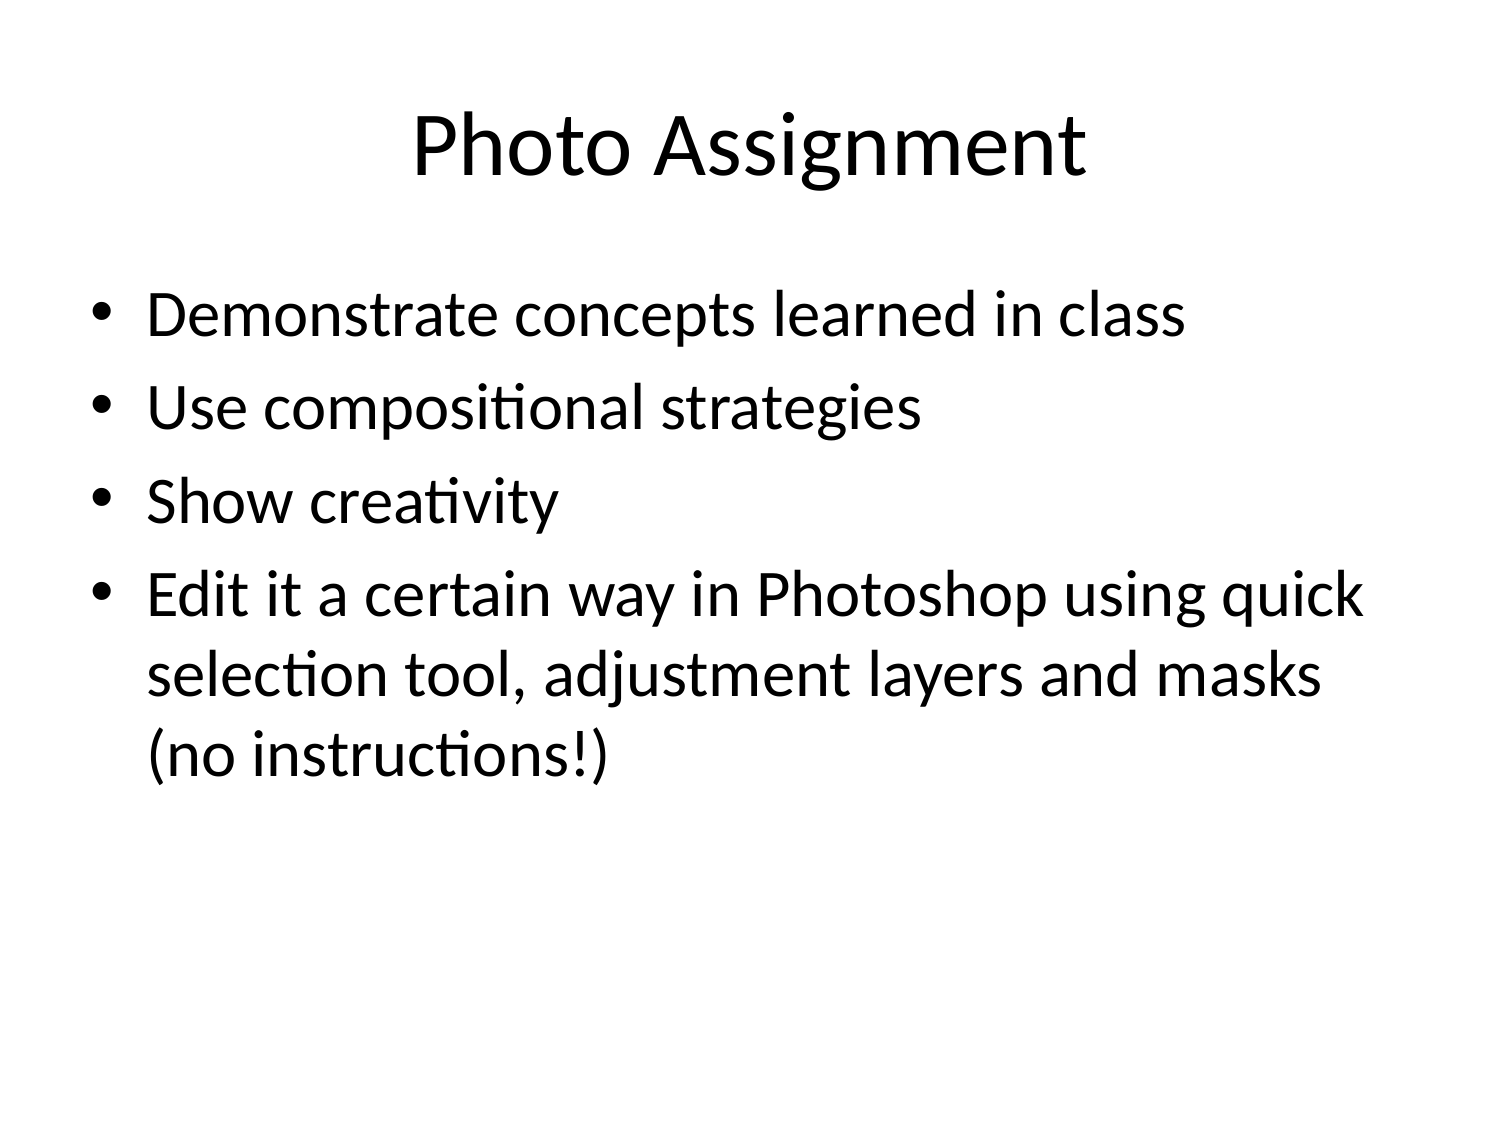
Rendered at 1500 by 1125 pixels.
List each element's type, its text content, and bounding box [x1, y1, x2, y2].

title Photo Assignment [75, 45, 1425, 233]
list Demonstrate concepts learned in class Use compositional strategies Show creativity Edit it a certain way in Photoshop using quick selection tool, adjustment layers and masks (no instructions!) [75, 262, 1425, 1005]
